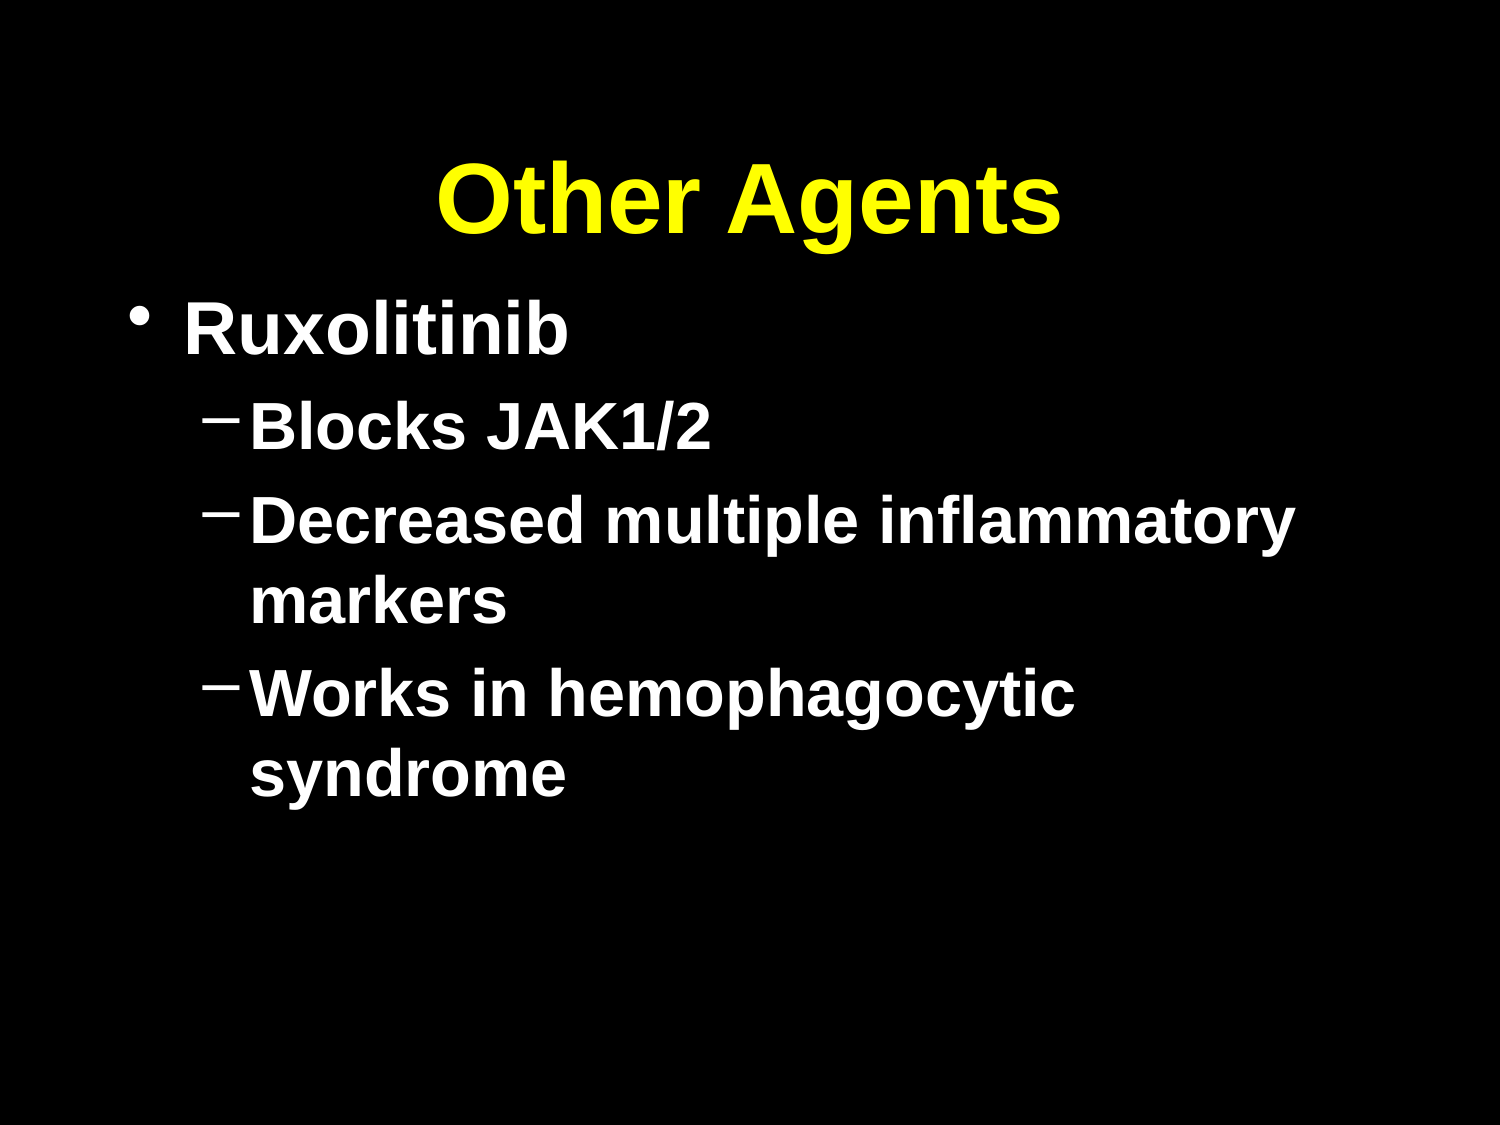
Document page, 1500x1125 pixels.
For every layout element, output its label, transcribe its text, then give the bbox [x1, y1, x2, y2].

title Other Agents [112, 99, 1388, 272]
list Ruxolitinib Blocks JAK1/2 Decreased multiple inflammatory markers Works in hemophagocytic syndrome [112, 272, 1388, 948]
